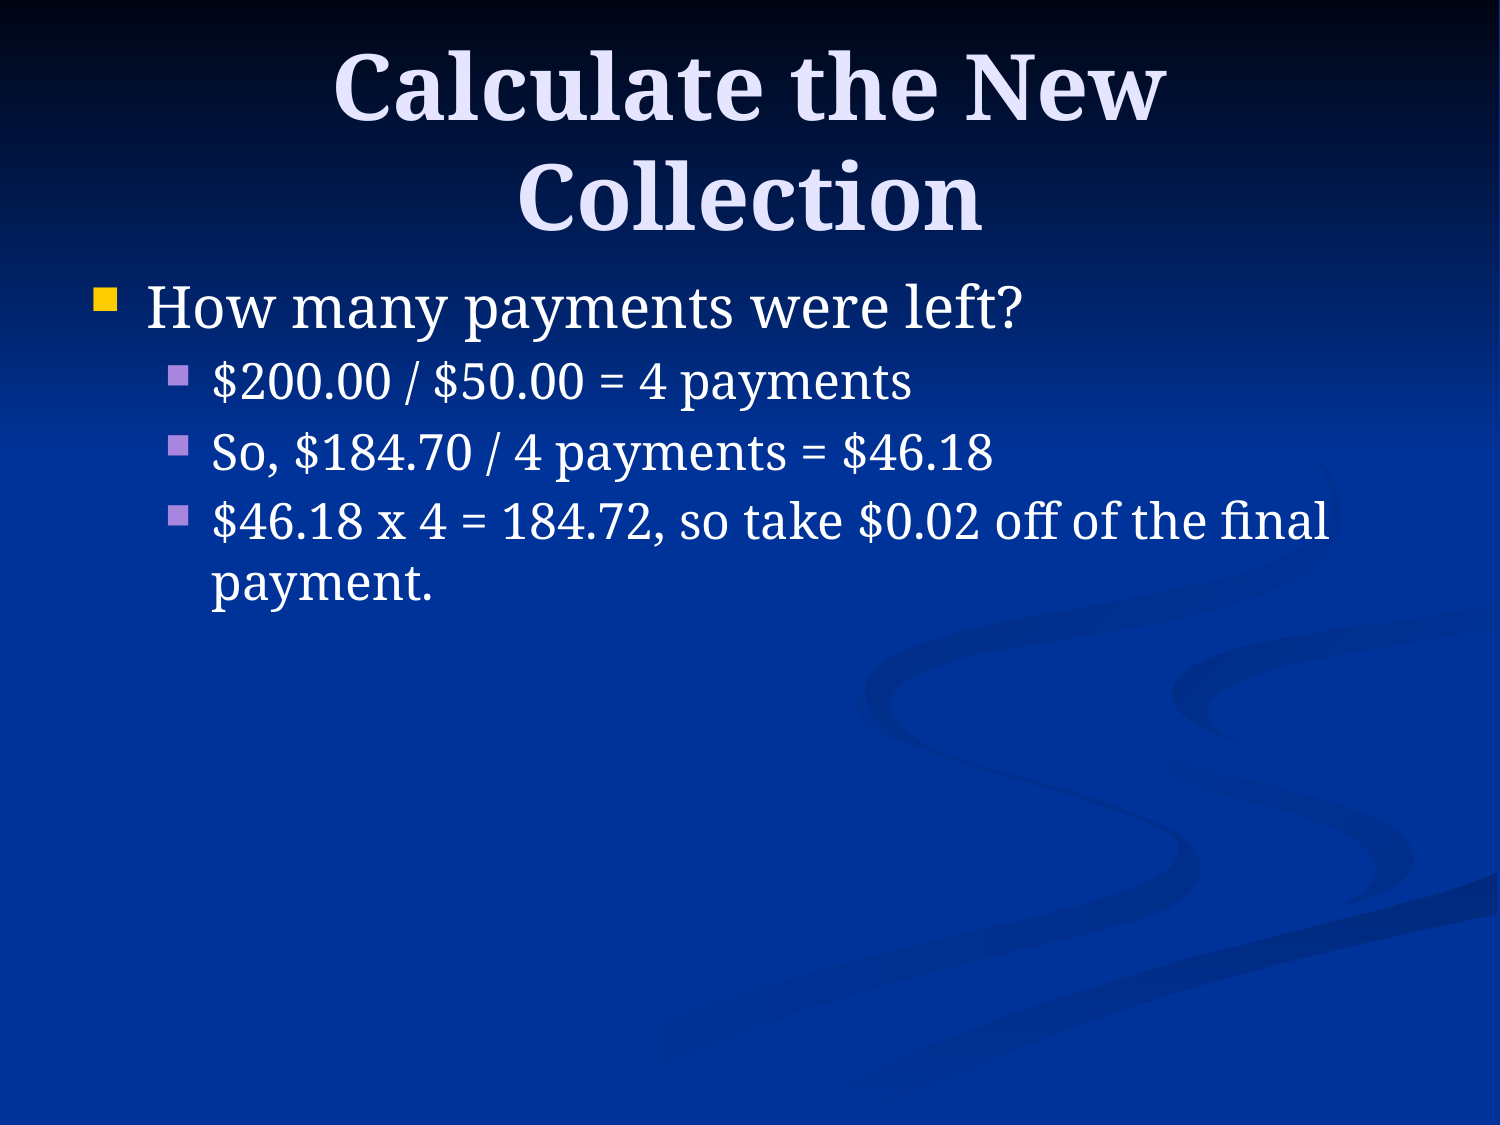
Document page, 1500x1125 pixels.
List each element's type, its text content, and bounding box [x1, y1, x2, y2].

title Calculate the New Collection [74, 44, 1426, 233]
list How many payments were left? $200.00 / $50.00 = 4 payments So, $184.70 / 4 payments = $46.18 $46.18 x 4 = 184.72, so take $0.02 off of the final payment. [74, 262, 1426, 1006]
